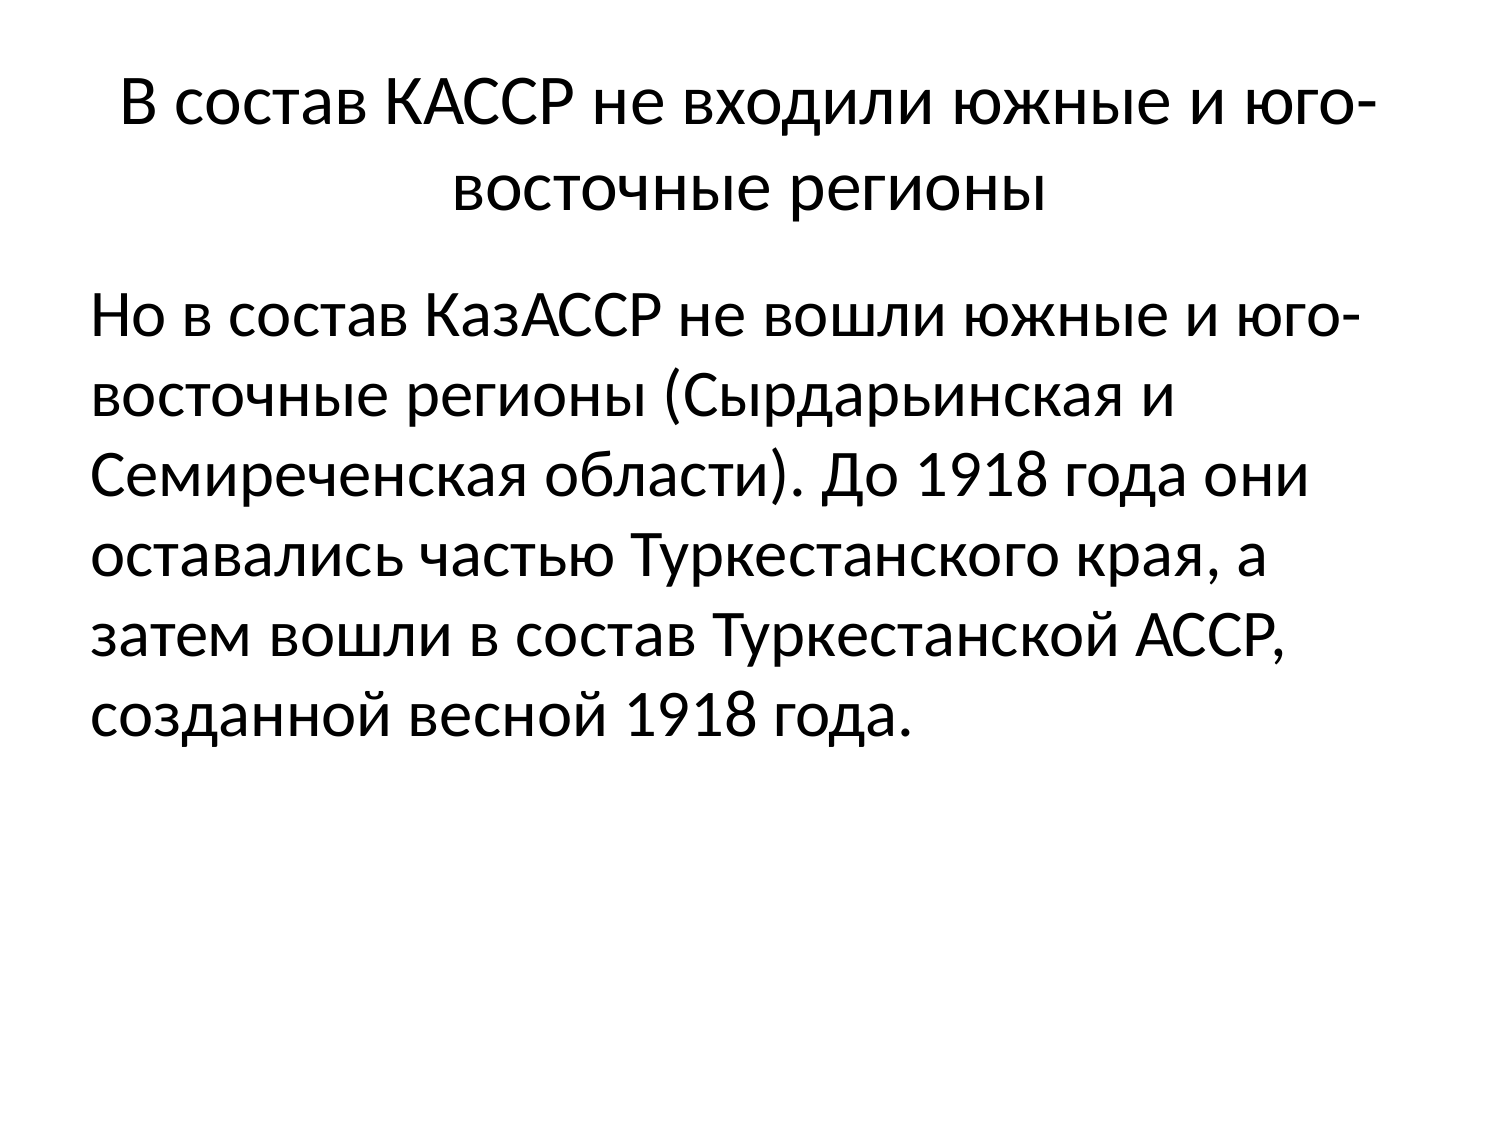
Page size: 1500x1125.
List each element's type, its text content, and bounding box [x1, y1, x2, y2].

list Но в состав КазАССР не вошли южные и юго-восточные регионы (Сырдарьинская и Семиреченская области). До 1918 года они оставались частью Туркестанского края, а затем вошли в состав Туркестанской АССР, созданной весной 1918 года. [75, 262, 1425, 1005]
title В состав КАССР не входили южные и юго-восточные регионы [75, 45, 1425, 233]
